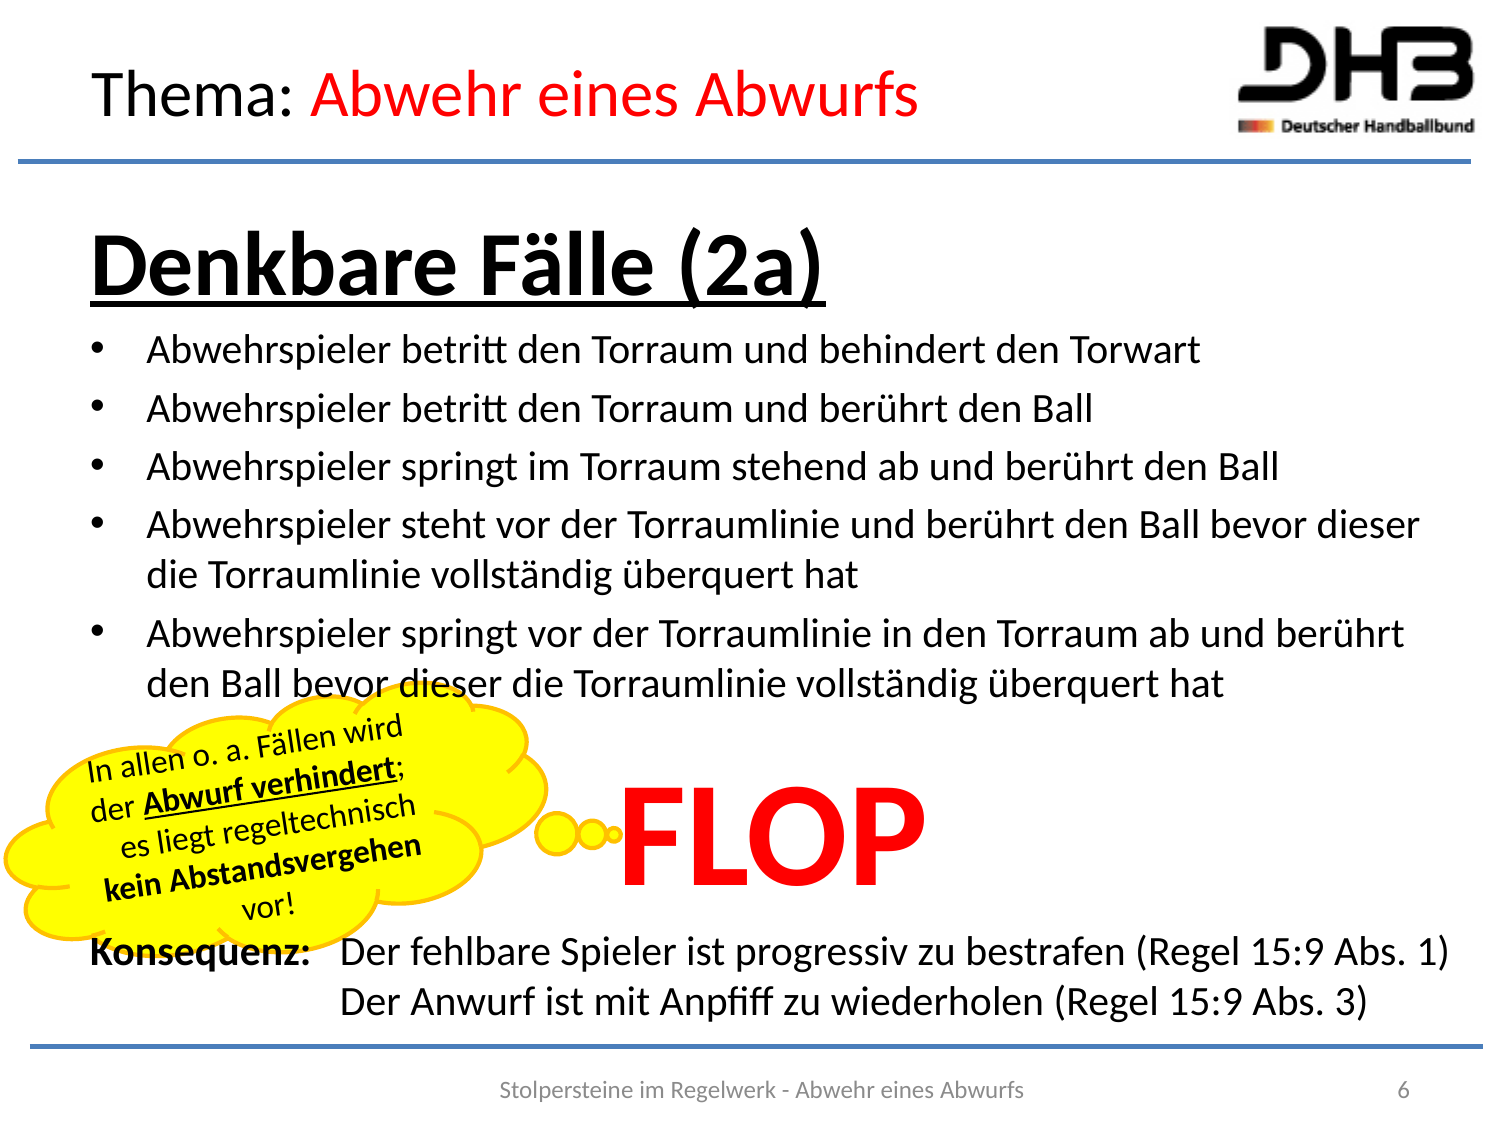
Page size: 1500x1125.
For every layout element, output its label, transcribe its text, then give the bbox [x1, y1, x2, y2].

text_box In allen o. a. Fällen wird der Abwurf verhindert; es liegt regeltechnisch kein Abstandsvergehen vor! [3, 764, 75, 942]
title Thema: Abwehr eines Abwurfs [76, 25, 1218, 155]
slide_number 6 [1293, 1070, 1425, 1106]
picture [1217, 0, 1495, 142]
footer Stolpersteine im Regelwerk - Abwehr eines Abwurfs [253, 1070, 1271, 1106]
list Denkbare Fälle (2a) Abwehrspieler betritt den Torraum und behindert den Torwart Abwehrspieler betritt den Torraum und berührt den Ball Abwehrspieler springt im Torraum stehend ab und berührt den Ball Abwehrspieler steht vor der Torraumlinie und berührt den Ball bevor dieser die Torraumlinie vollständig überquert hat Abwehrspieler springt vor der Torraumlinie in den Torraum ab und berührt den Ball bevor dieser die Torraumlinie vollständig überquert hat FLOP Konsequenz: Der fehlbare Spieler ist progressiv zu bestrafen (Regel 15:9 Abs. 1) Der Anwurf ist mit Anpfiff zu wiederholen (Regel 15:9 Abs. 3) [75, 196, 1471, 994]
